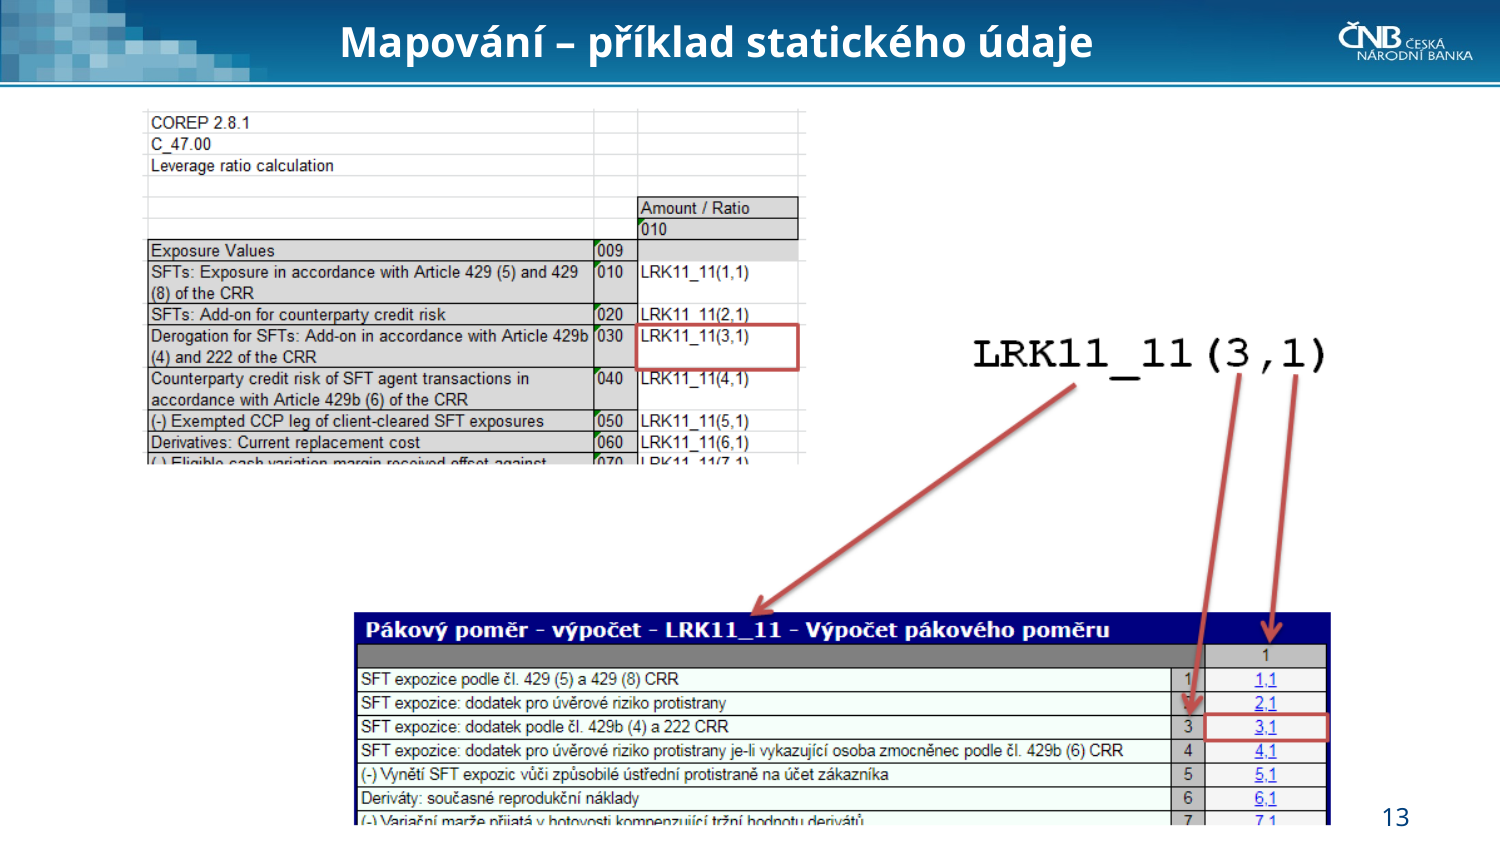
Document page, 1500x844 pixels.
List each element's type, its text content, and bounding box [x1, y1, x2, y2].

slide_number 13 [1350, 793, 1425, 839]
picture [135, 95, 1346, 844]
picture [0, 0, 1500, 89]
title Mapování – příklad statického údaje [324, 9, 1294, 72]
